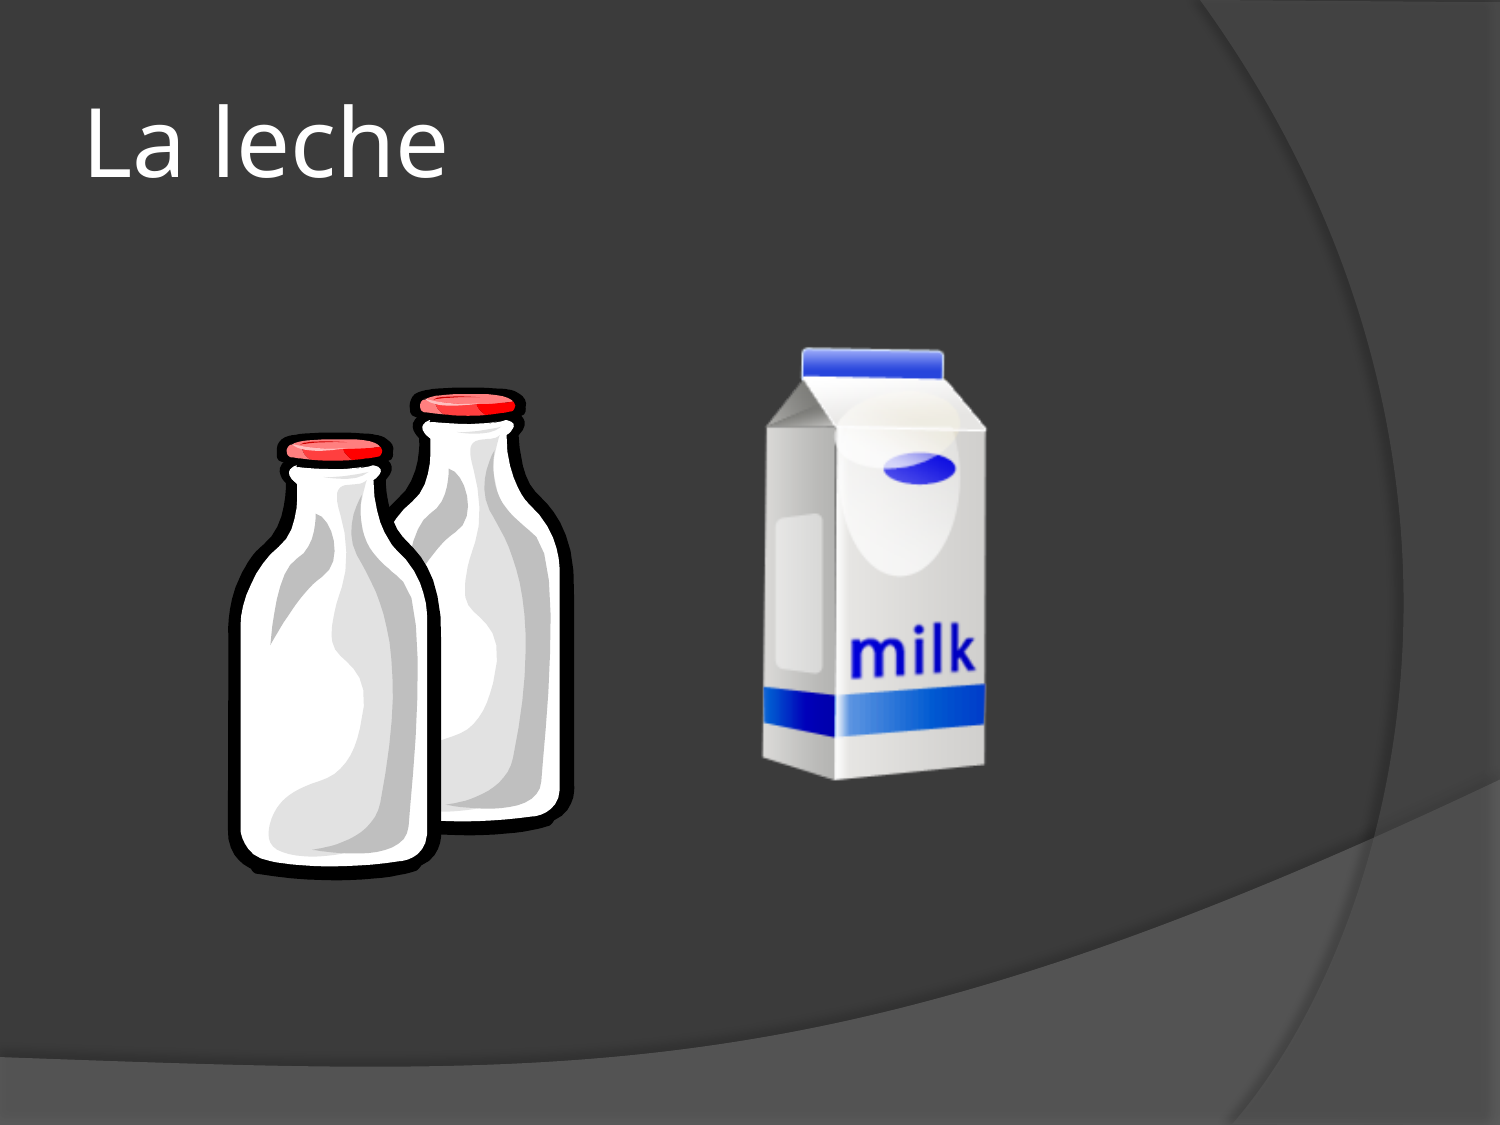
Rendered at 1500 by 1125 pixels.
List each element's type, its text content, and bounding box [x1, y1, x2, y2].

picture [224, 387, 579, 890]
title La leche [75, 45, 1300, 233]
picture [612, 324, 1138, 851]
